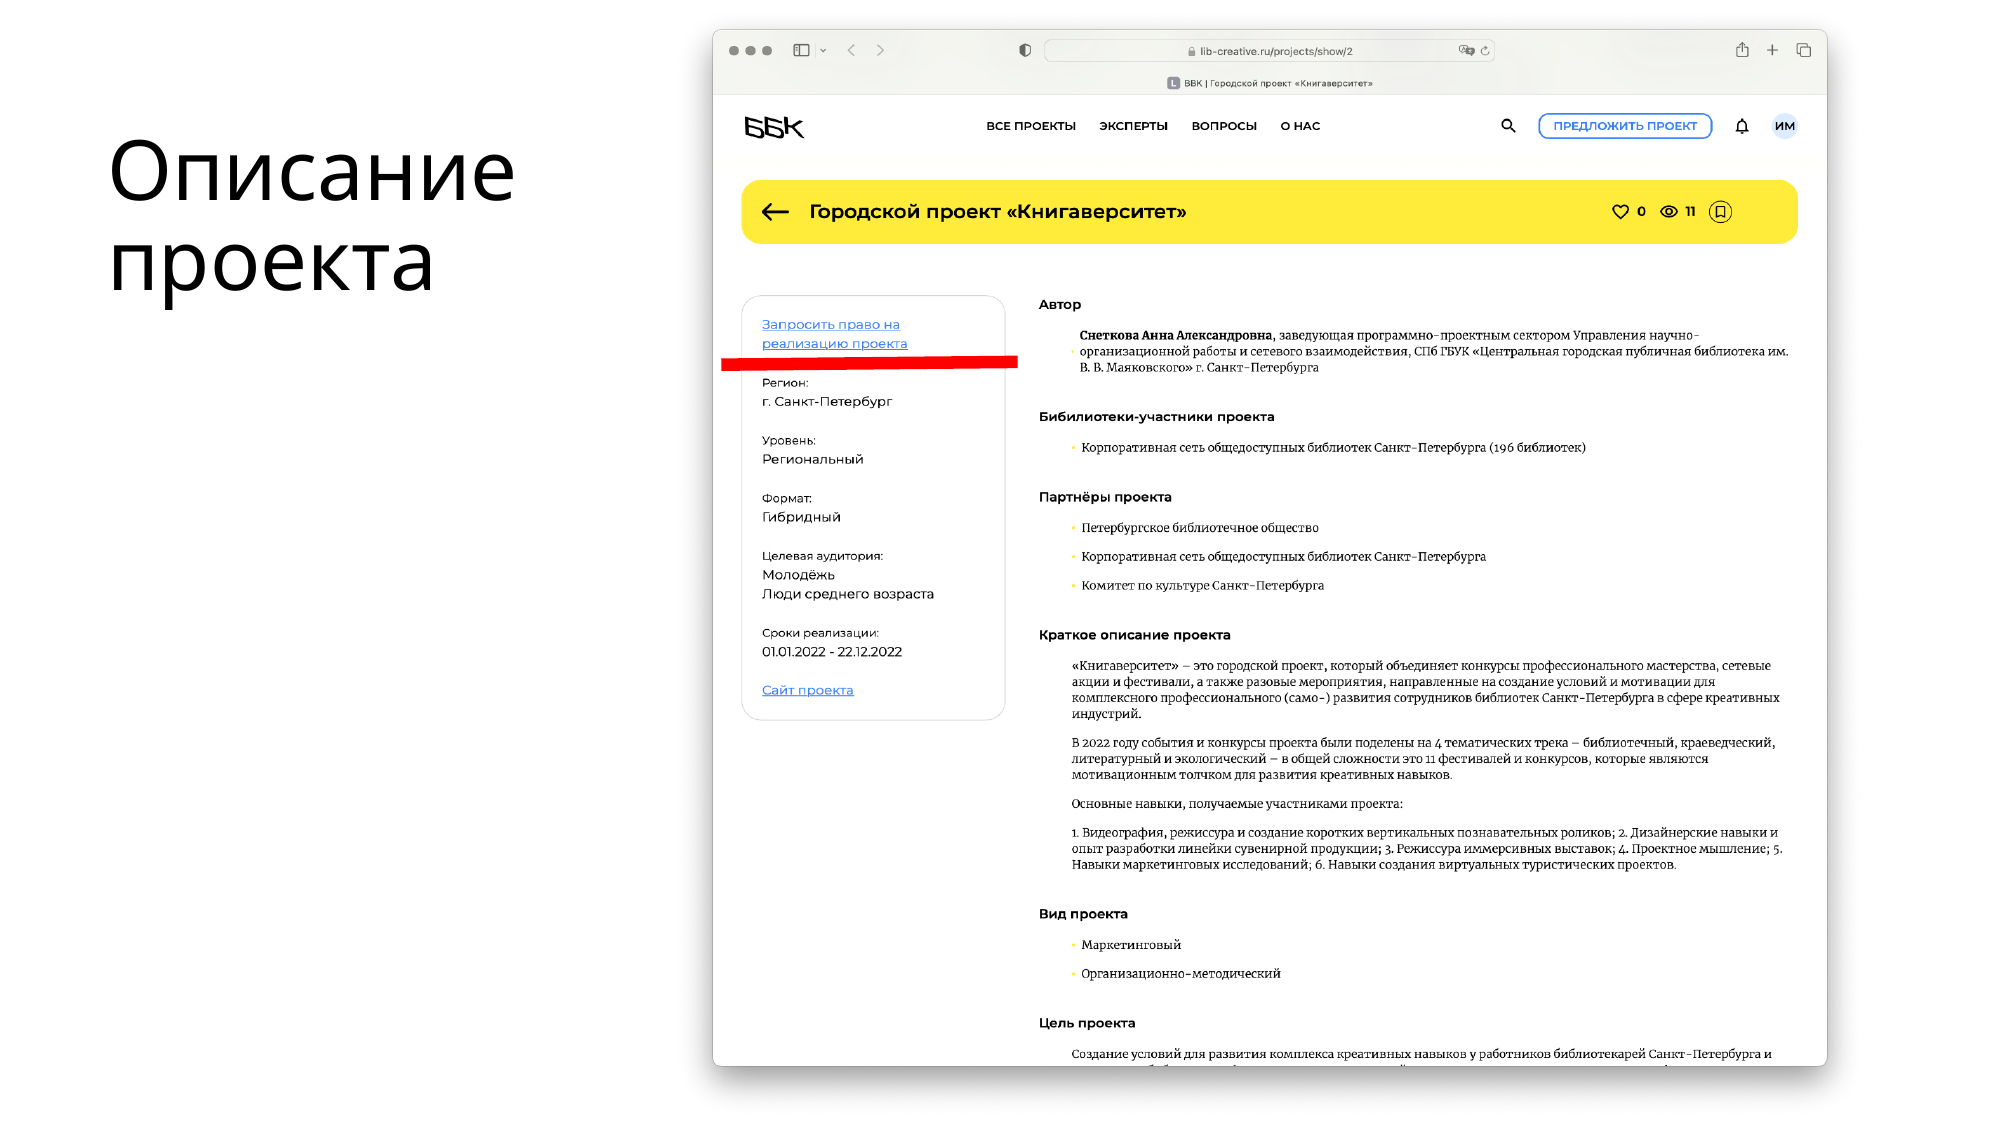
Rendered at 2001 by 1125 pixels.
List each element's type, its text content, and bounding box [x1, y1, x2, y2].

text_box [665, 0, 1873, 1125]
text_box Описание проекта [92, 120, 665, 339]
